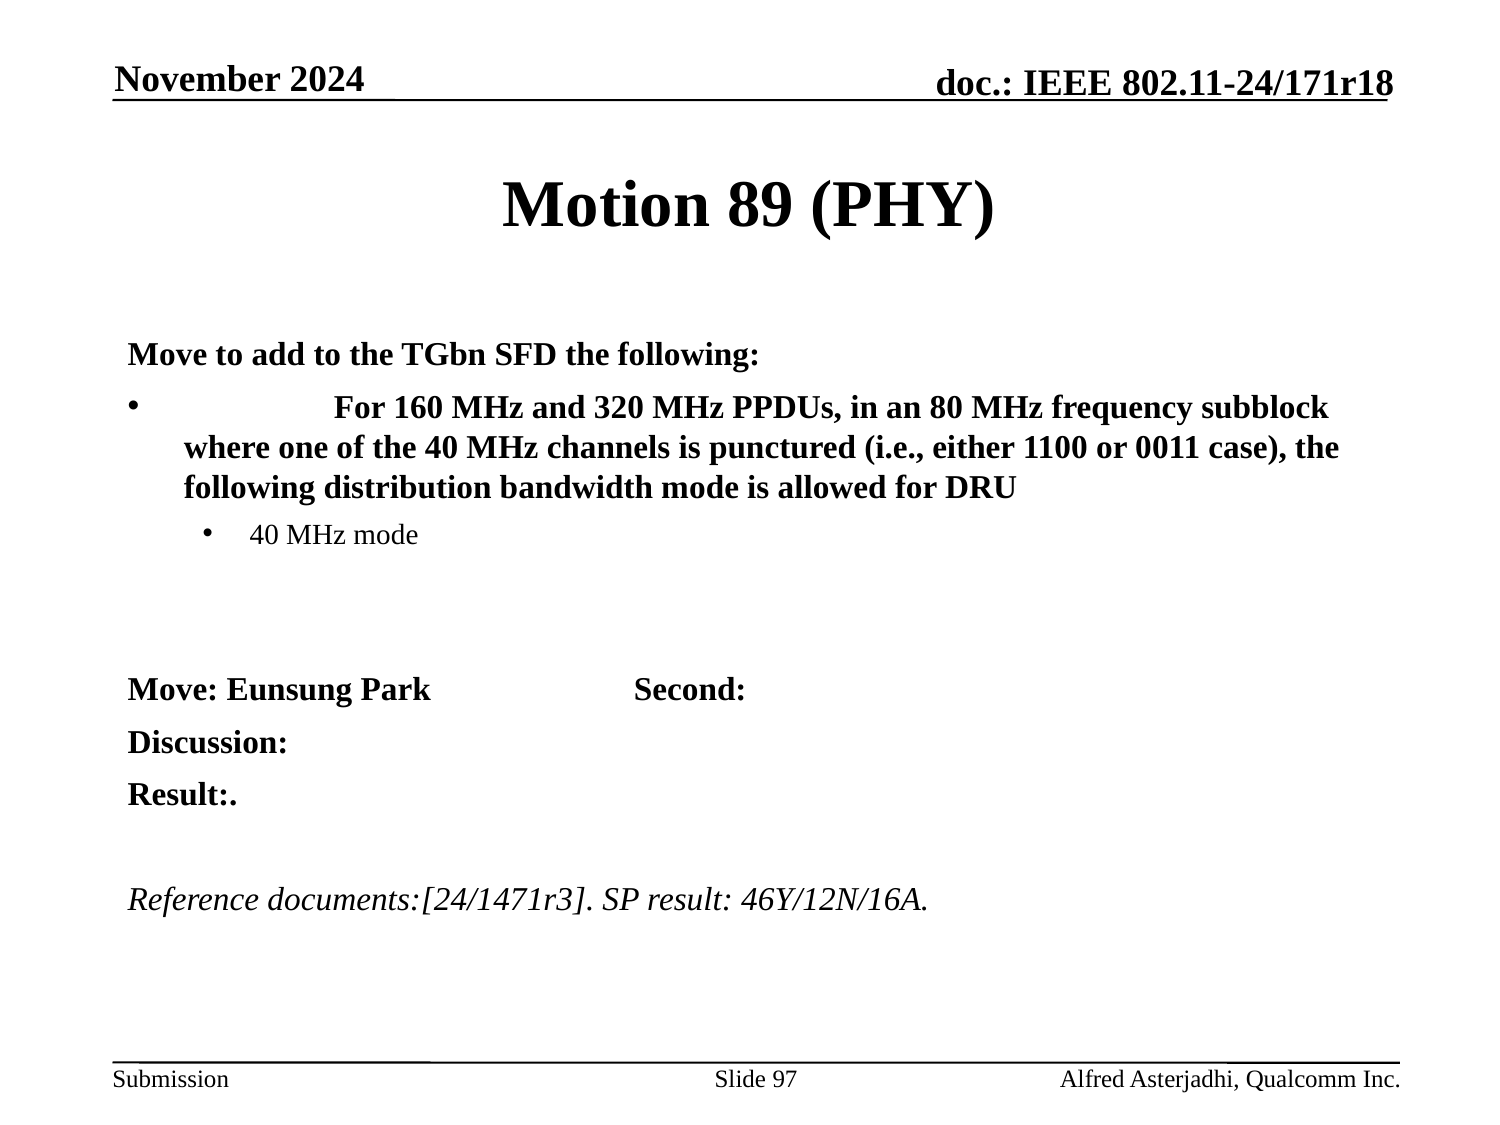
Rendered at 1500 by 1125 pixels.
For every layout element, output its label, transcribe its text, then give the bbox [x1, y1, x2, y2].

footer Alfred Asterjadhi, Qualcomm Inc. [878, 1061, 1402, 1093]
list Move to add to the TGbn SFD the following: For 160 MHz and 320 MHz PPDUs, in an 80 MHz frequency subblock where one of the 40 MHz channels is punctured (i.e., either 1100 or 0011 case), the following distribution bandwidth mode is allowed for DRU 40 MHz mode Move: Eunsung Park Second: Discussion: Result:. Reference documents:[24/1471r3]. SP result: 46Y/12N/16A. [112, 324, 1388, 1000]
title Motion 89 (PHY) [112, 112, 1388, 288]
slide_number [114, 54, 423, 100]
slide_number Slide 97 [712, 1061, 800, 1123]
